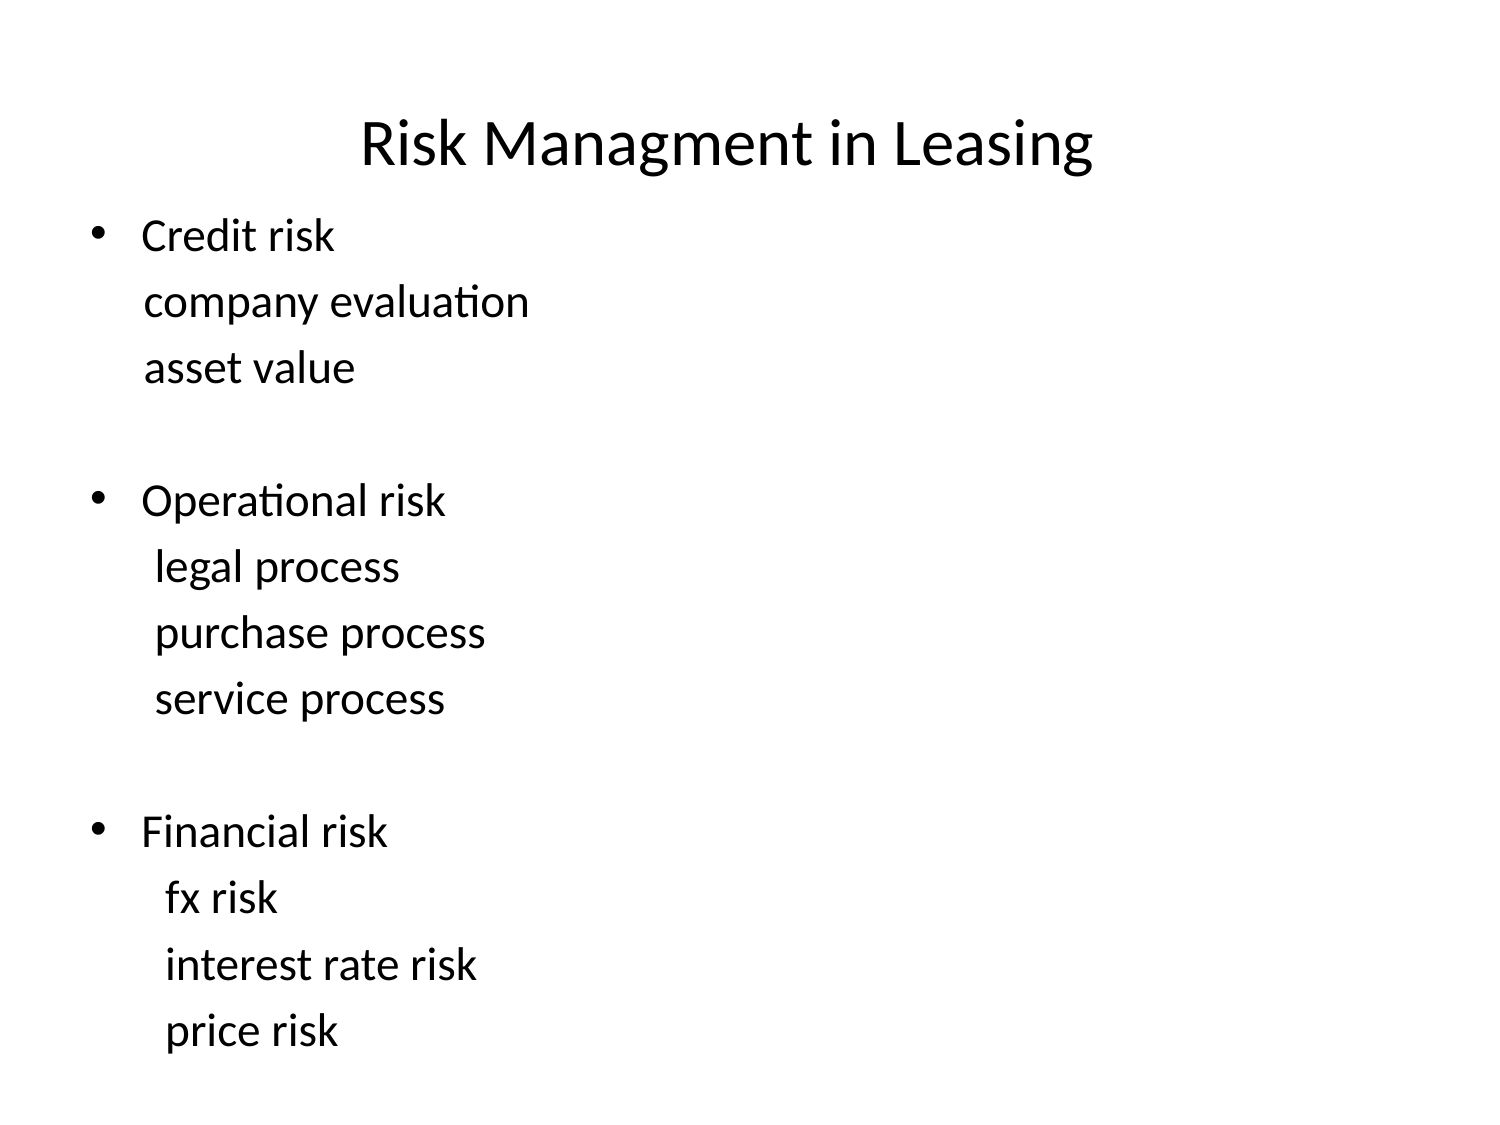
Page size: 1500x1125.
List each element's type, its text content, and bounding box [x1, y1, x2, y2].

list Credit risk company evaluation asset value Operational risk legal process purchase process service process Financial risk fx risk interest rate risk price risk [75, 196, 1425, 1071]
title Risk Managment in Leasing [75, 45, 1425, 196]
